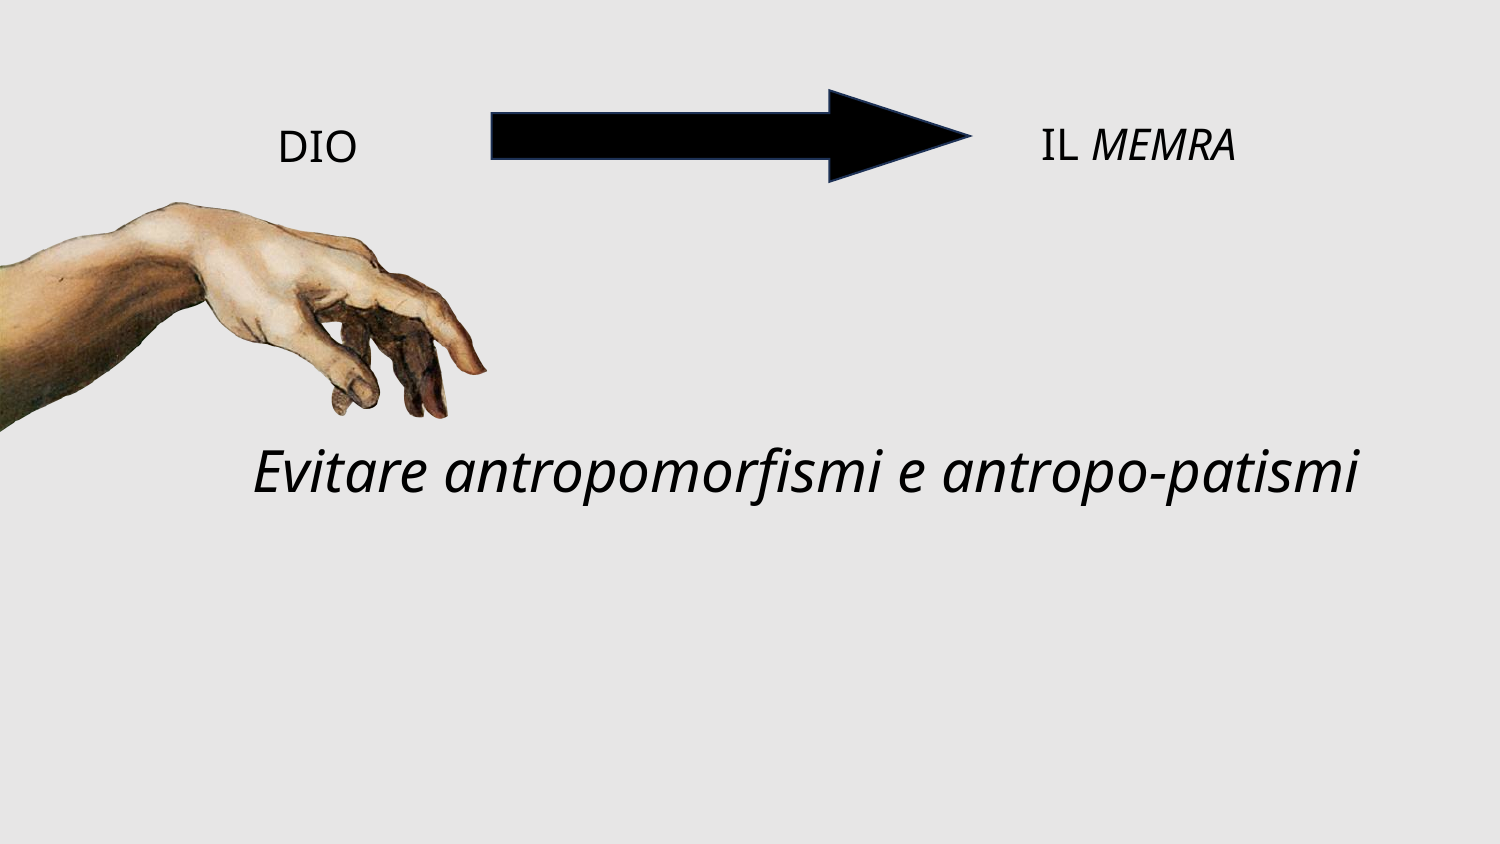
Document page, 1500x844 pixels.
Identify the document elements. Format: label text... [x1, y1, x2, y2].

text_box IL MEMRA [1030, 85, 1357, 187]
text_box Evitare antropomorfismi e antropo-patismi [237, 426, 1375, 512]
text_box [490, 88, 974, 184]
picture [0, 176, 494, 468]
list DIO [262, 85, 447, 176]
